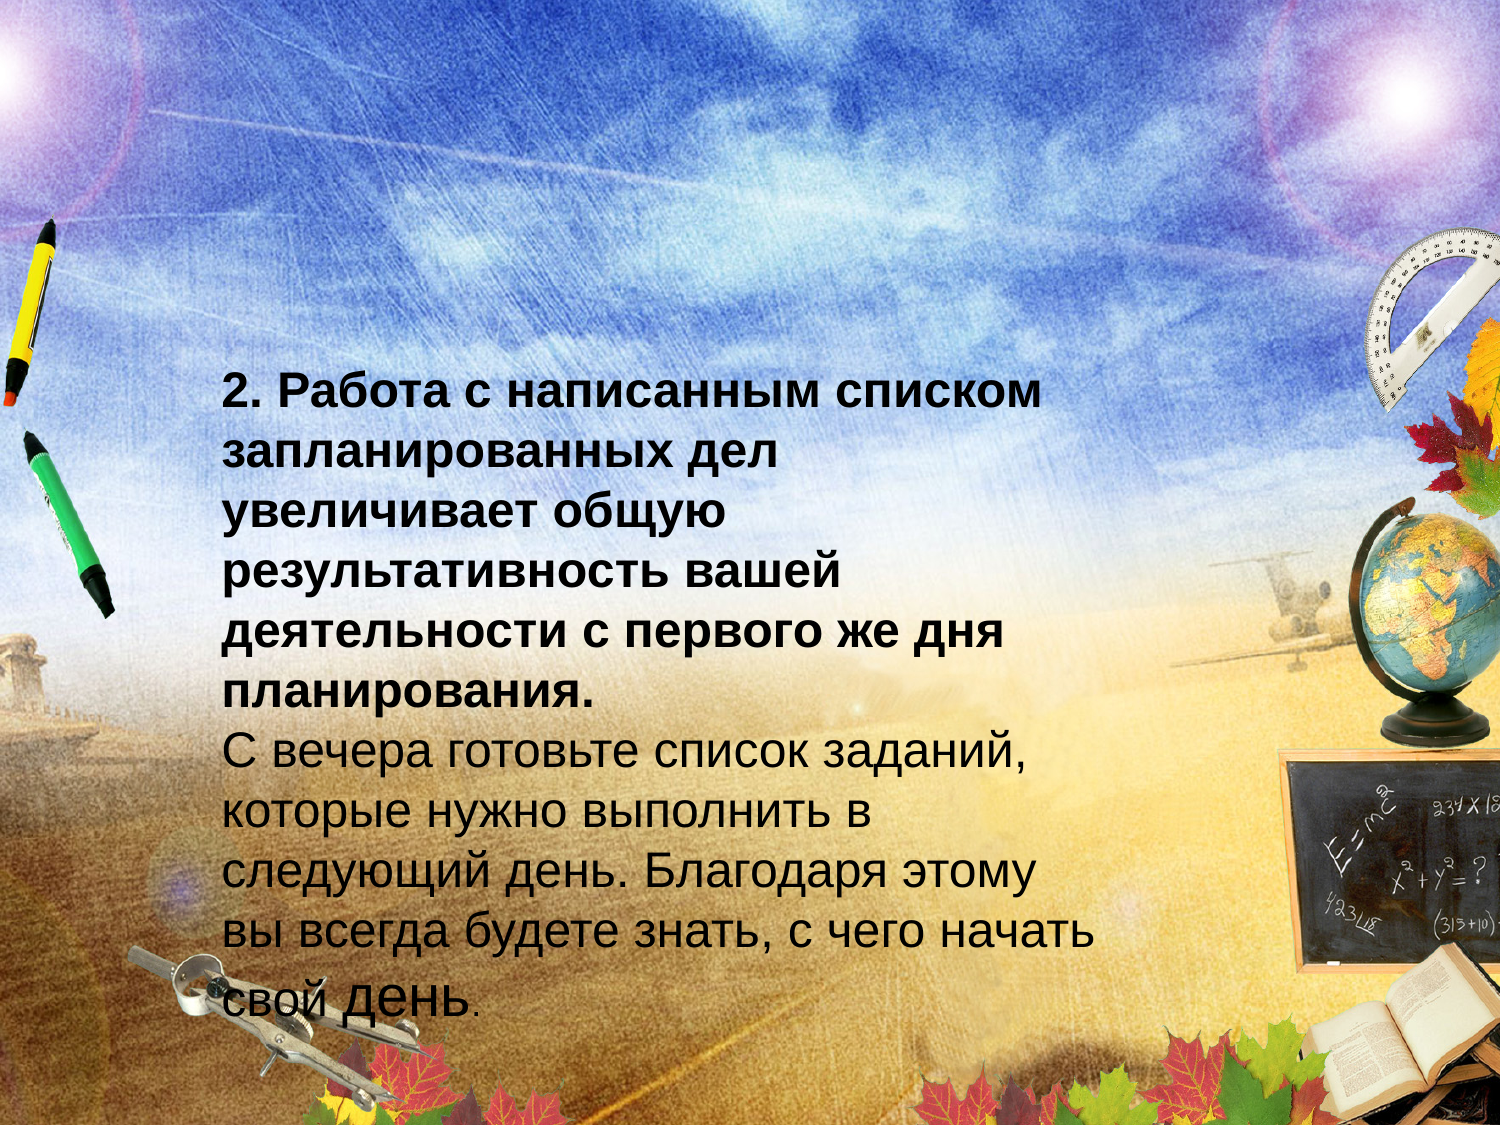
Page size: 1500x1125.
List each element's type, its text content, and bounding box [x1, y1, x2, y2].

picture [0, 0, 1500, 1125]
text_box 2. Работа с написанным списком запланированных дел увеличивает общую результативность вашей деятельности с первого же дня планирования. С вечера готовьте список заданий, которые нужно выполнить в следующий день. Благодаря этому вы всегда будете знать, с чего начать свой день. [206, 350, 1125, 1036]
